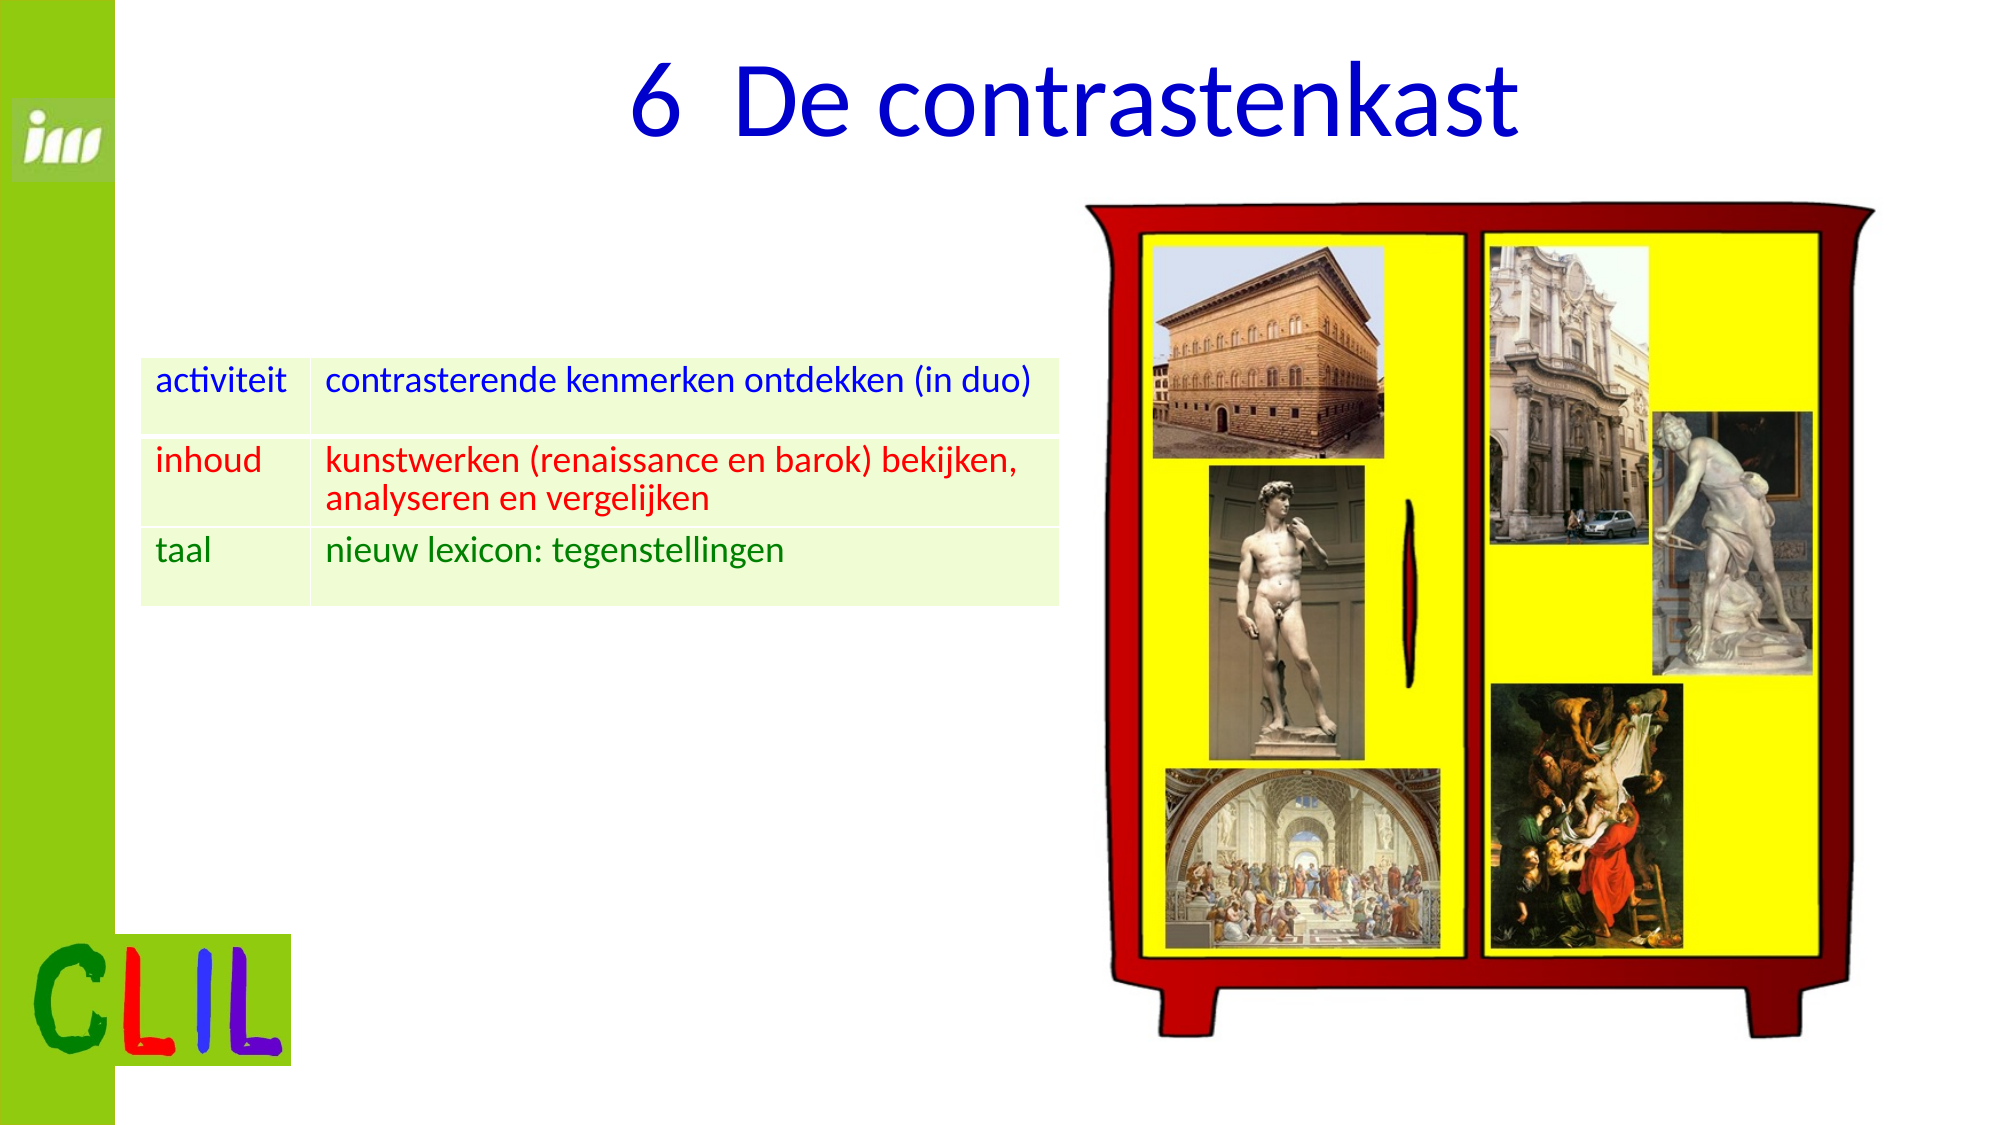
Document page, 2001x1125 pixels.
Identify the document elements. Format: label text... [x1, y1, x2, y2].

table_cell nieuw lexicon: tegenstellingen [311, 528, 1059, 606]
table_cell kunstwerken (renaissance en barok) bekijken, analyseren en vergelijken [311, 439, 1059, 526]
table_header contrasterende kenmerken ontdekken (in duo) [311, 358, 1059, 434]
text_box 6 De contrastenkast [454, 36, 1696, 168]
picture [12, 98, 115, 182]
text_box [0, 0, 115, 1125]
picture [24, 934, 291, 1066]
table_cell taal [141, 528, 310, 606]
table_cell inhoud [141, 439, 310, 526]
table_header activiteit [141, 358, 310, 434]
text_box [290, 239, 1075, 583]
picture [1075, 197, 1885, 1045]
